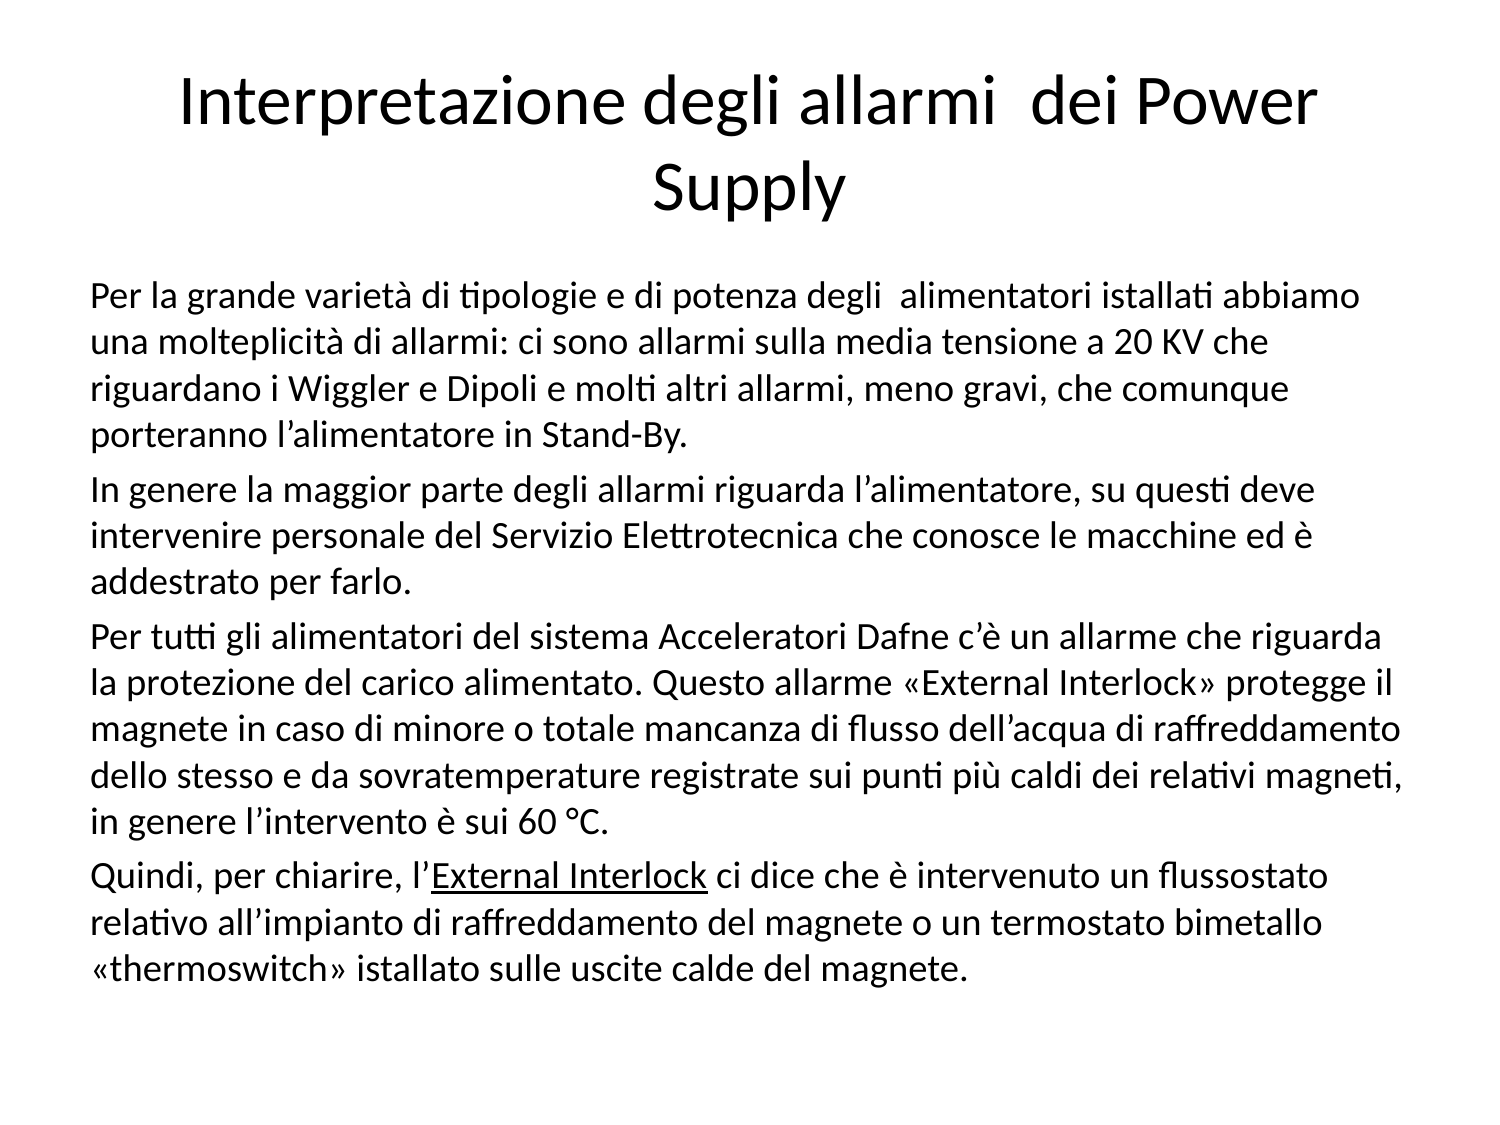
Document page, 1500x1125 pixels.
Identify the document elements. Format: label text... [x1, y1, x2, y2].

list Per la grande varietà di tipologie e di potenza degli alimentatori istallati abbiamo una molteplicità di allarmi: ci sono allarmi sulla media tensione a 20 KV che riguardano i Wiggler e Dipoli e molti altri allarmi, meno gravi, che comunque porteranno l’alimentatore in Stand-By. In genere la maggior parte degli allarmi riguarda l’alimentatore, su questi deve intervenire personale del Servizio Elettrotecnica che conosce le macchine ed è addestrato per farlo. Per tutti gli alimentatori del sistema Acceleratori Dafne c’è un allarme che riguarda la protezione del carico alimentato. Questo allarme «External Interlock» protegge il magnete in caso di minore o totale mancanza di flusso dell’acqua di raffreddamento dello stesso e da sovratemperature registrate sui punti più caldi dei relativi magneti, in genere l’intervento è sui 60 °C. Quindi, per chiarire, l’External Interlock ci dice che è intervenuto un flussostato relativo all’impianto di raffreddamento del magnete o un termostato bimetallo «thermoswitch» istallato sulle uscite calde del magnete. [75, 262, 1425, 1005]
title Interpretazione degli allarmi dei Power Supply [75, 45, 1425, 233]
